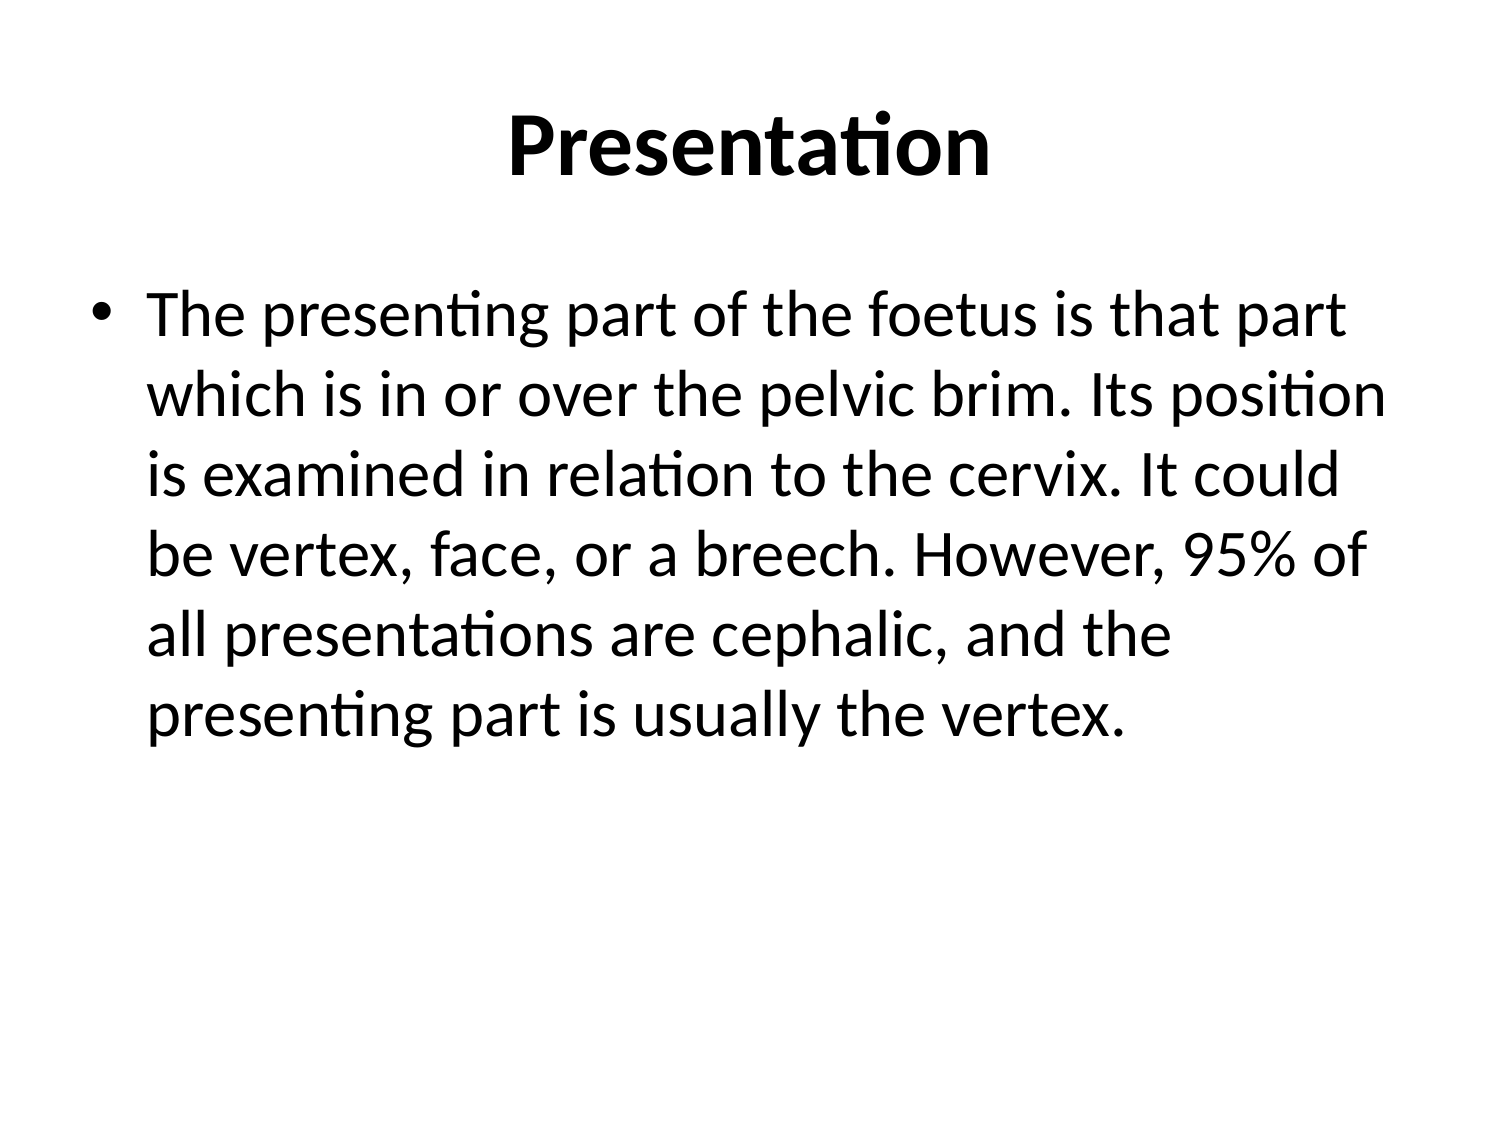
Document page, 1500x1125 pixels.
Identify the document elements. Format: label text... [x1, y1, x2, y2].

title Presentation [75, 45, 1425, 233]
list The presenting part of the foetus is that part which is in or over the pelvic brim. Its position is examined in relation to the cervix. It could be vertex, face, or a breech. However, 95% of all presentations are cephalic, and the presenting part is usually the vertex. [75, 262, 1425, 1005]
